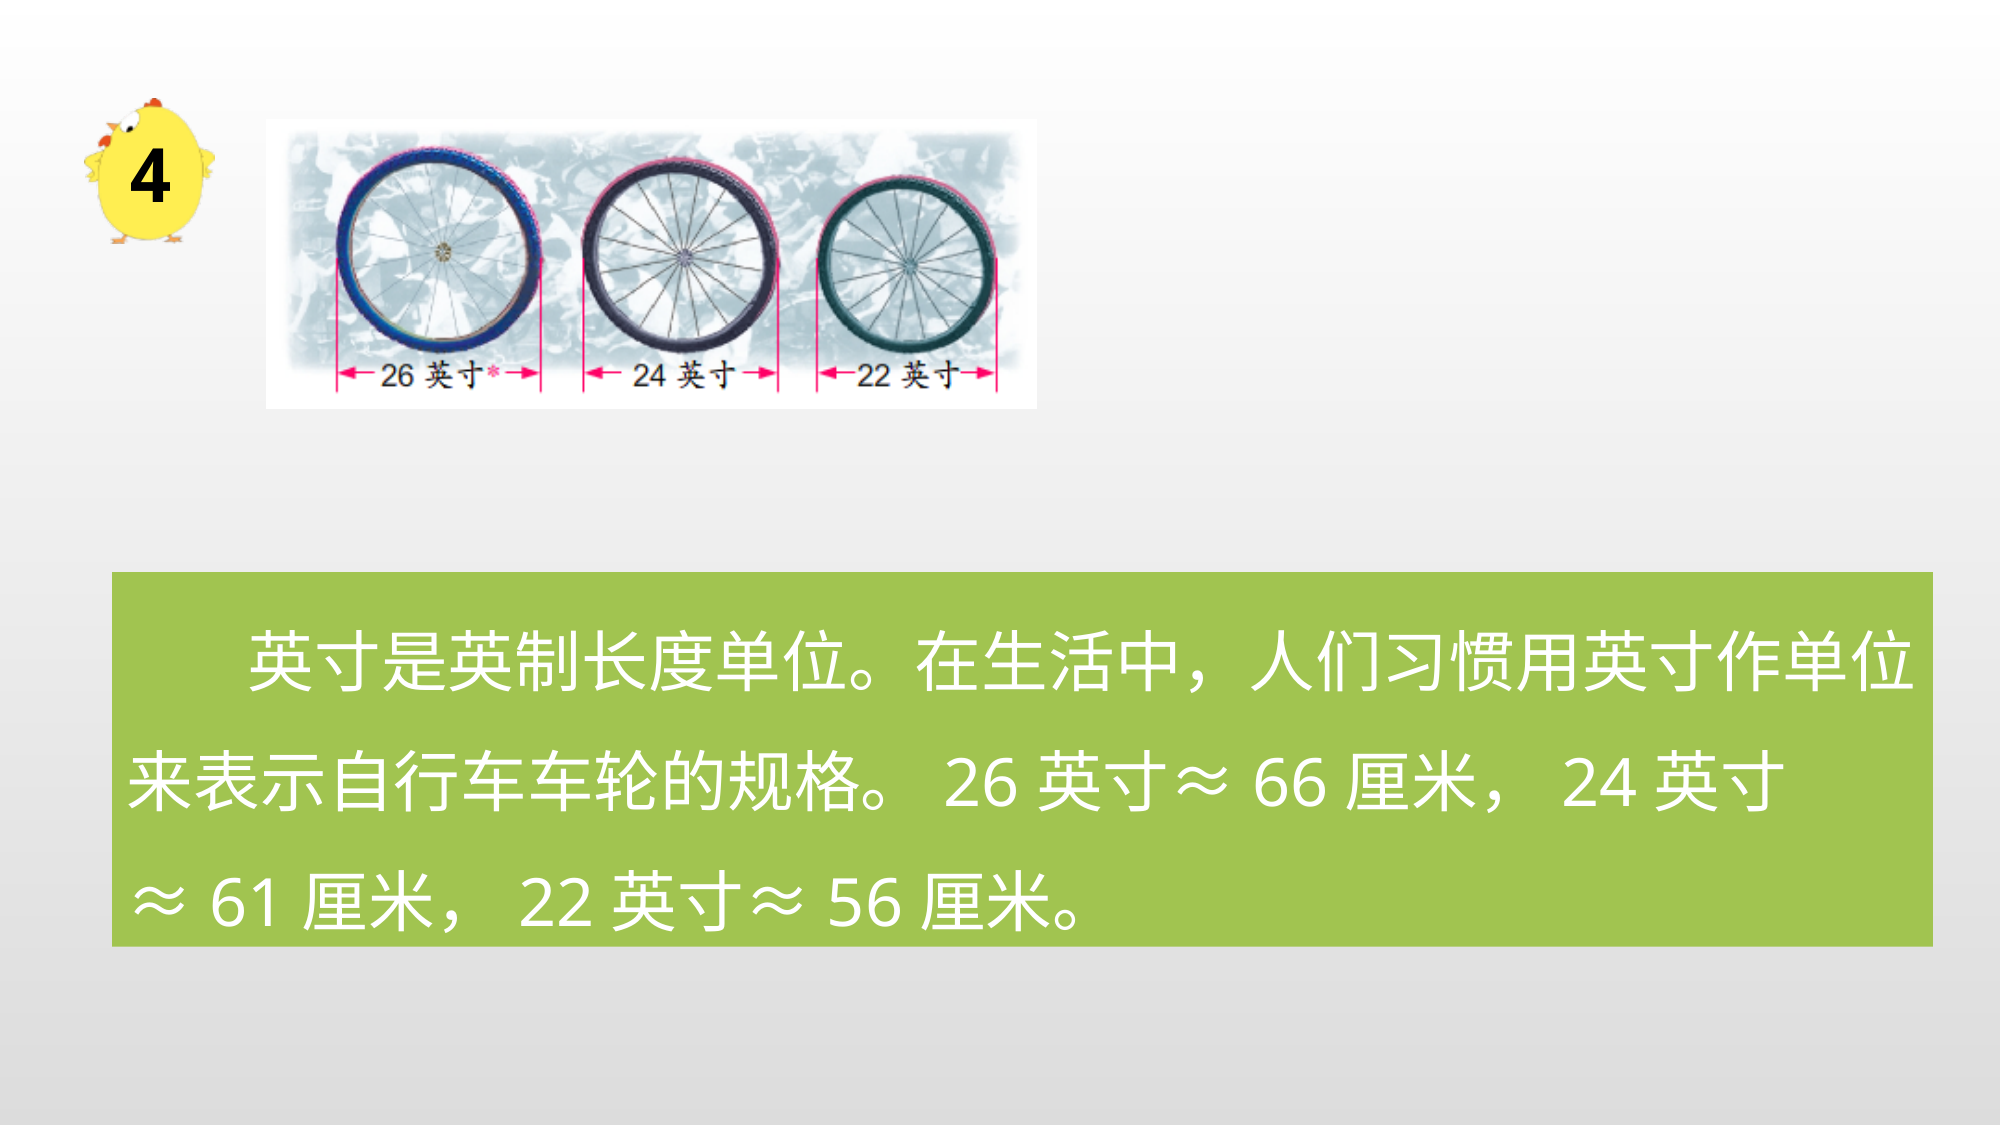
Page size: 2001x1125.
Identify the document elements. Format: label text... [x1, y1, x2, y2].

picture [266, 119, 1037, 409]
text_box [84, 98, 215, 244]
text_box 英寸是英制长度单位。在生活中，人们习惯用英寸作单位来表示自行车车轮的规格。26英寸≈66厘米，24英寸≈61厘米，22英寸≈56厘米。 [112, 572, 1933, 947]
